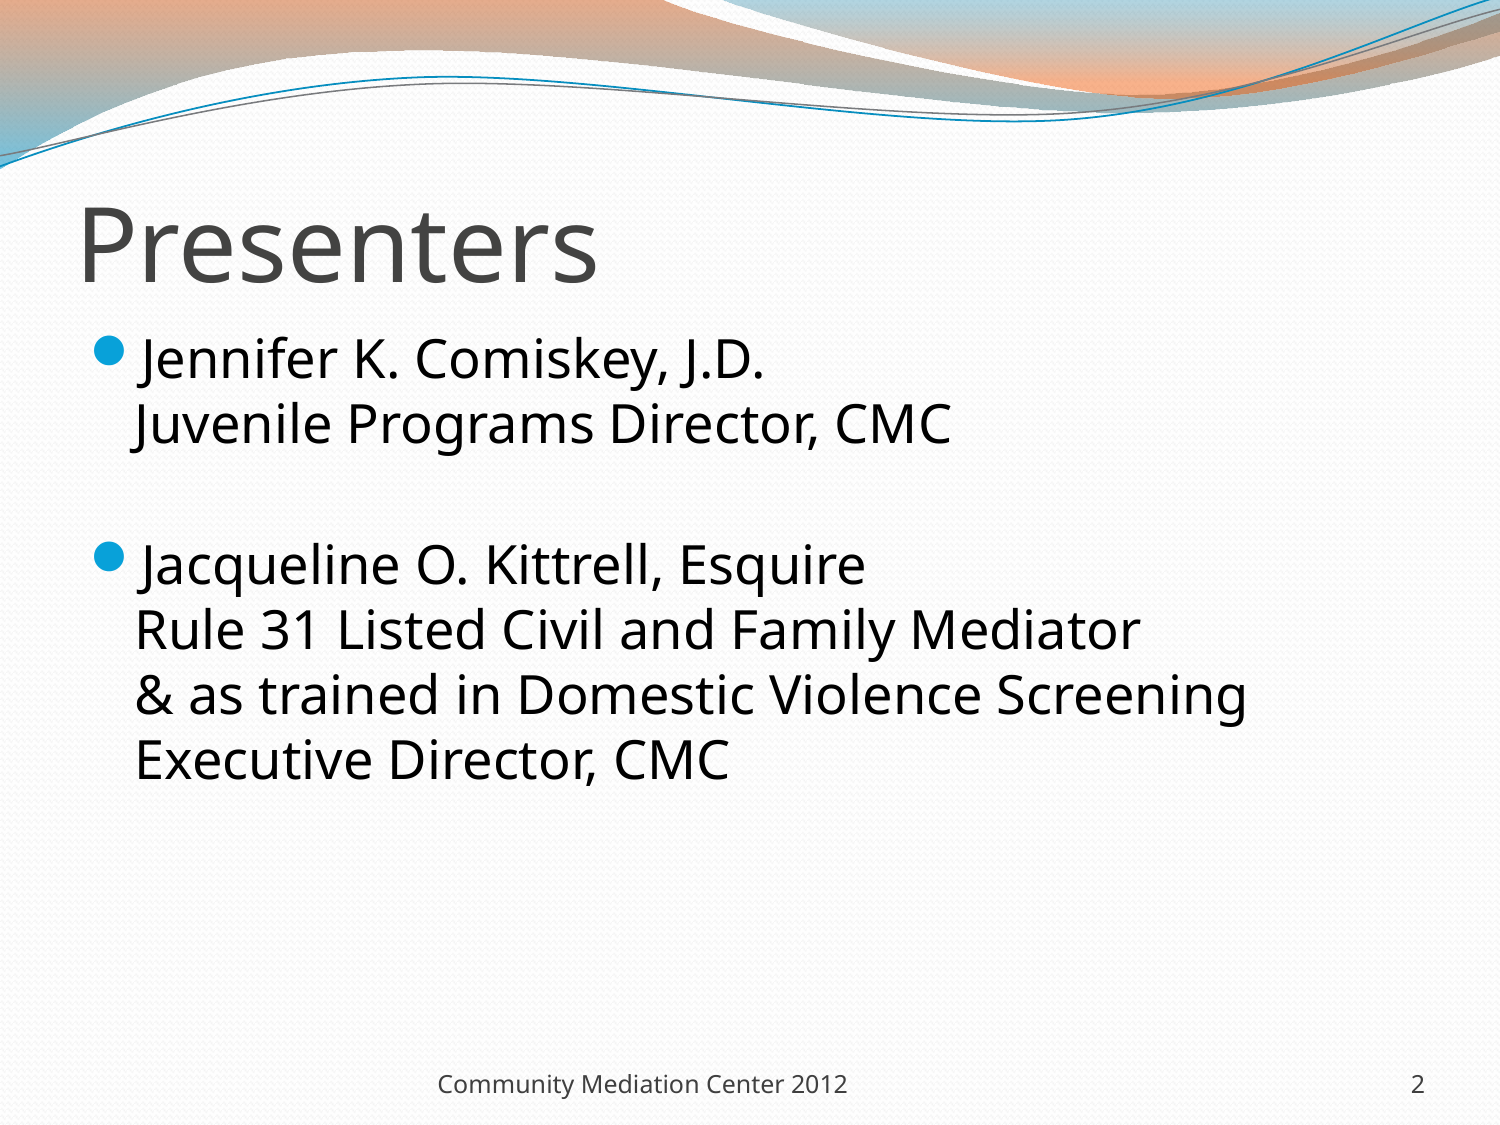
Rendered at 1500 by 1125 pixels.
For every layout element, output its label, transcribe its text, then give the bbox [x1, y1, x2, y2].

slide_number 2 [1299, 1042, 1425, 1103]
title Presenters [75, 115, 1425, 303]
footer Community Mediation Center 2012 [437, 1042, 988, 1103]
list Jennifer K. Comiskey, J.D. Juvenile Programs Director, CMC Jacqueline O. Kittrell, Esquire Rule 31 Listed Civil and Family Mediator & as trained in Domestic Violence Screening Executive Director, CMC [75, 317, 1425, 1038]
